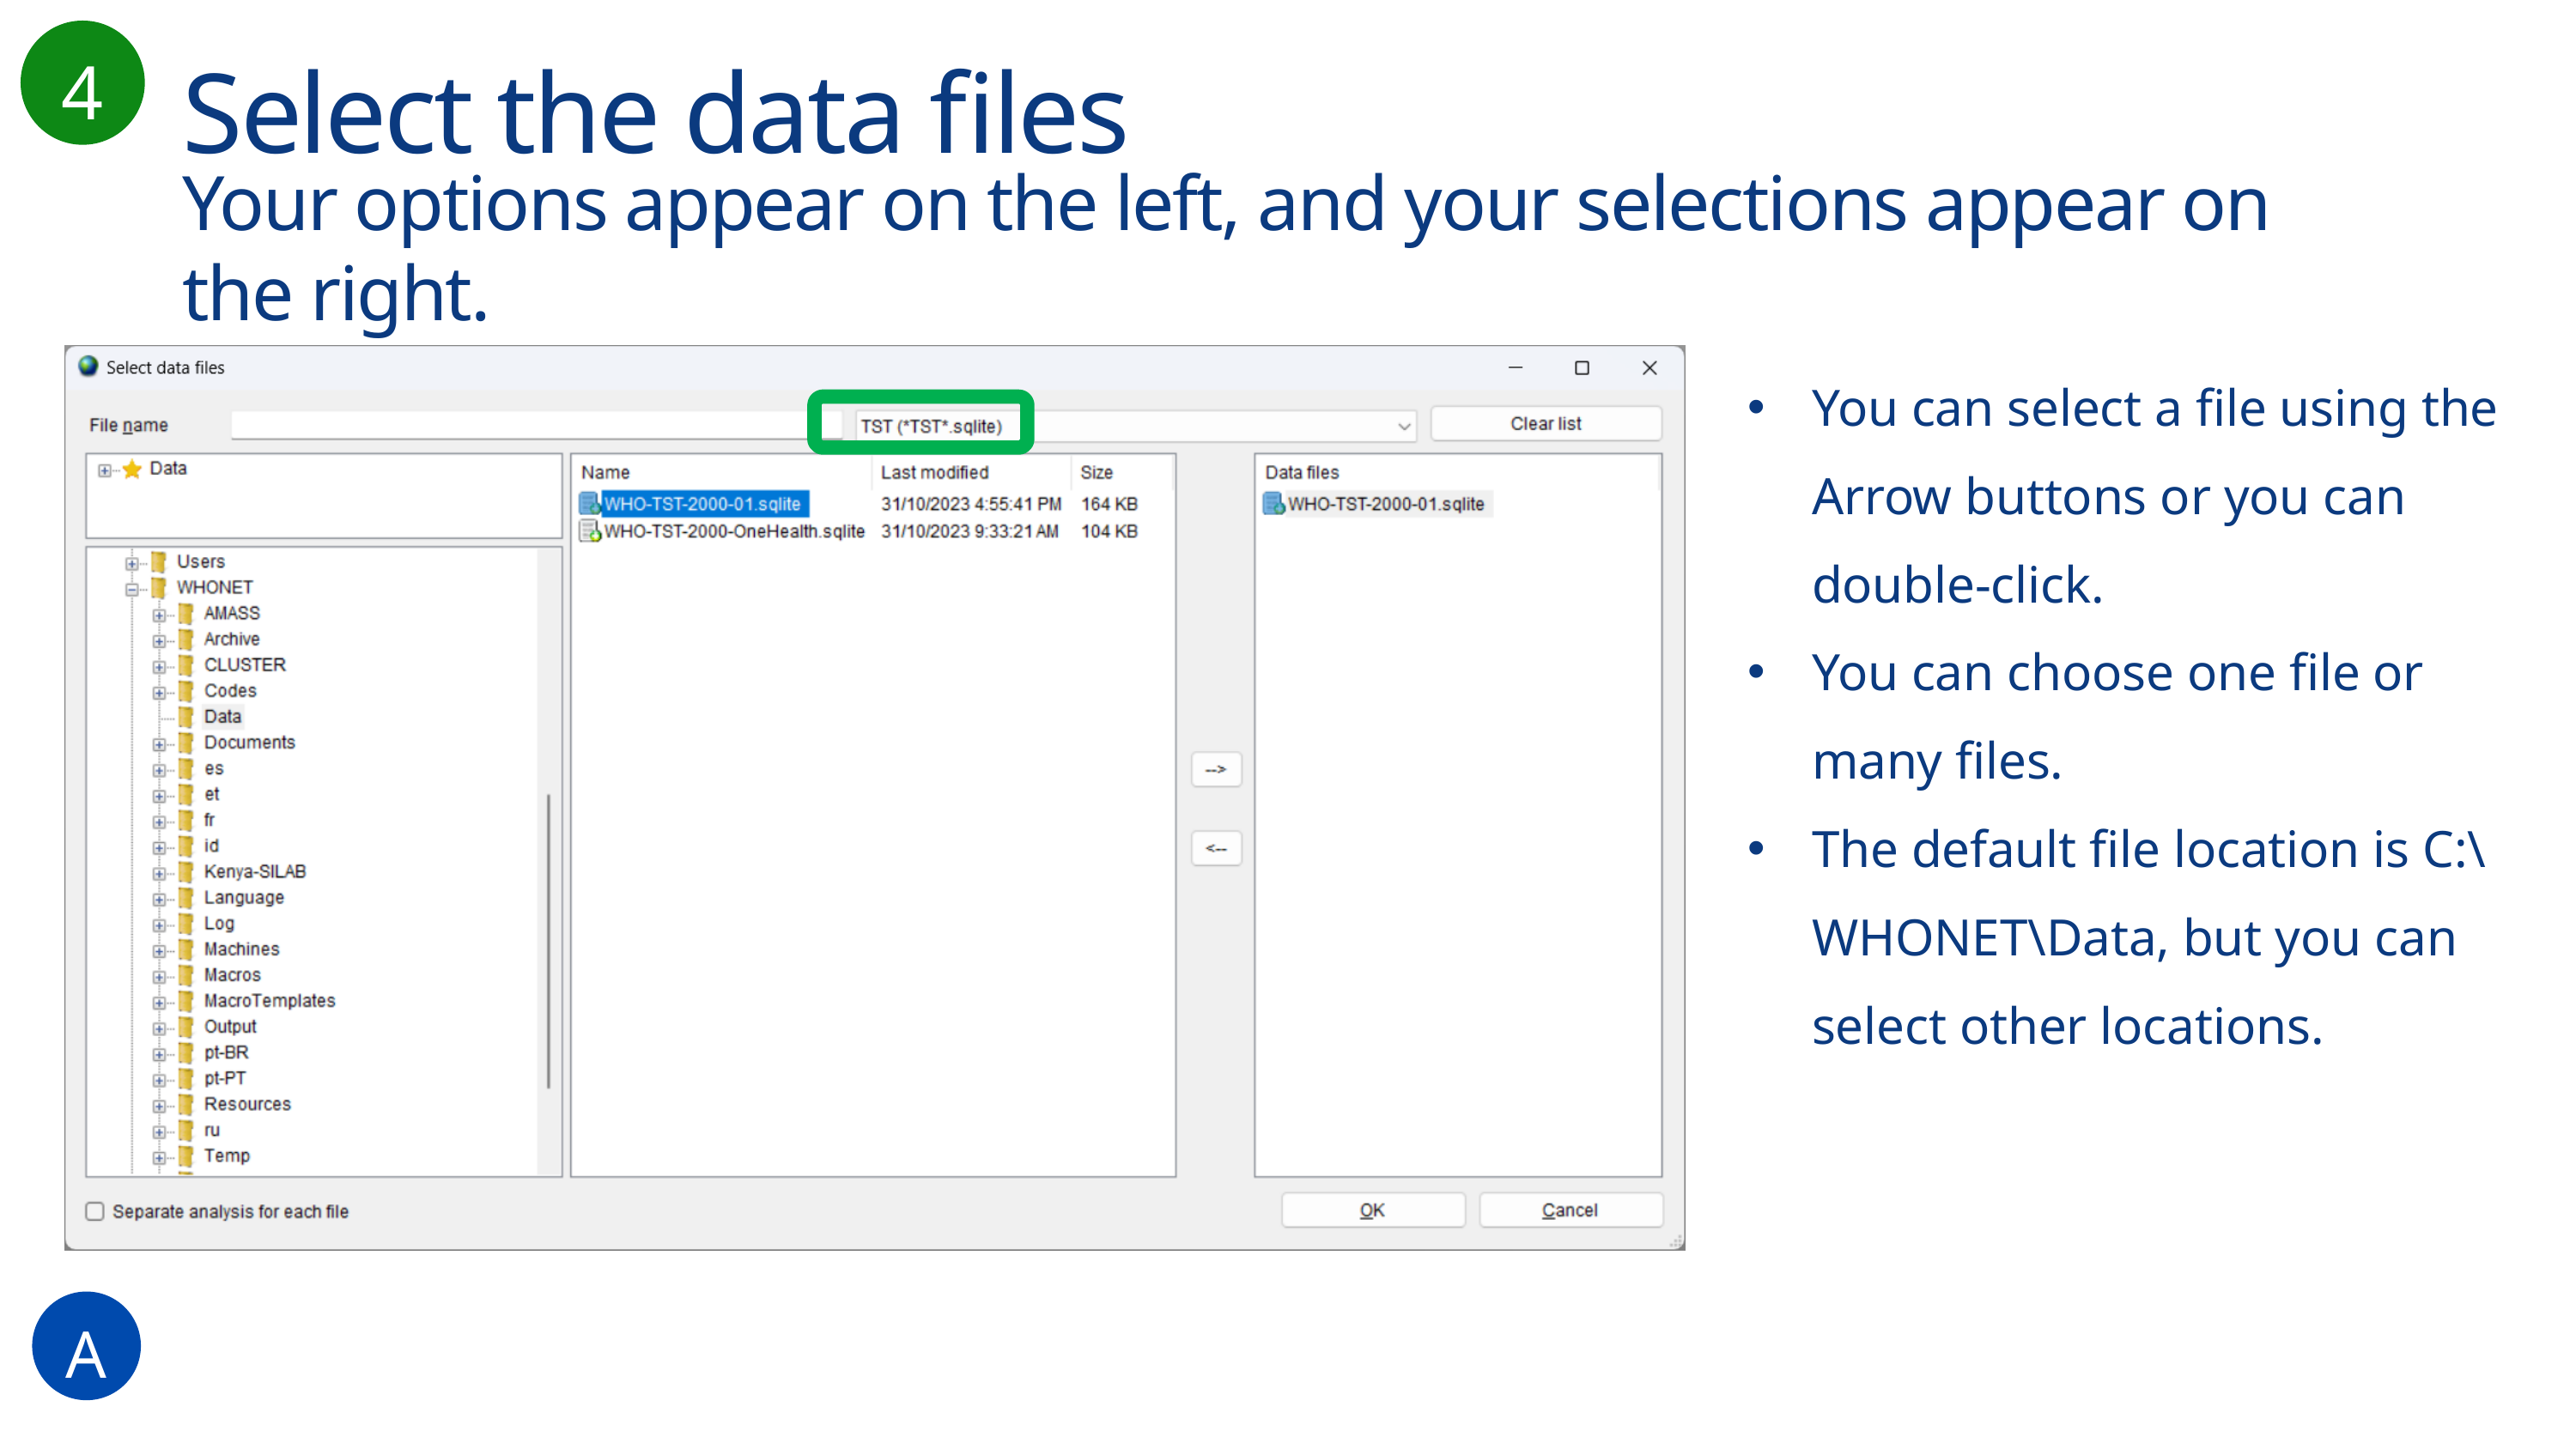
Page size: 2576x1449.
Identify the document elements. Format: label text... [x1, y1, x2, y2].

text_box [32, 1291, 142, 1401]
picture [64, 345, 1686, 1251]
text_box You can select a file using the Arrow buttons or you can double-click. You can choose one file or many files. The default file location is C:\WHONET\Data, but you can select other locations. [1747, 348, 2544, 1054]
text_box Select the data files [182, 0, 2047, 155]
text_box Your options appear on the left, and your selections appear on the right. [182, 155, 2297, 336]
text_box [20, 20, 145, 145]
